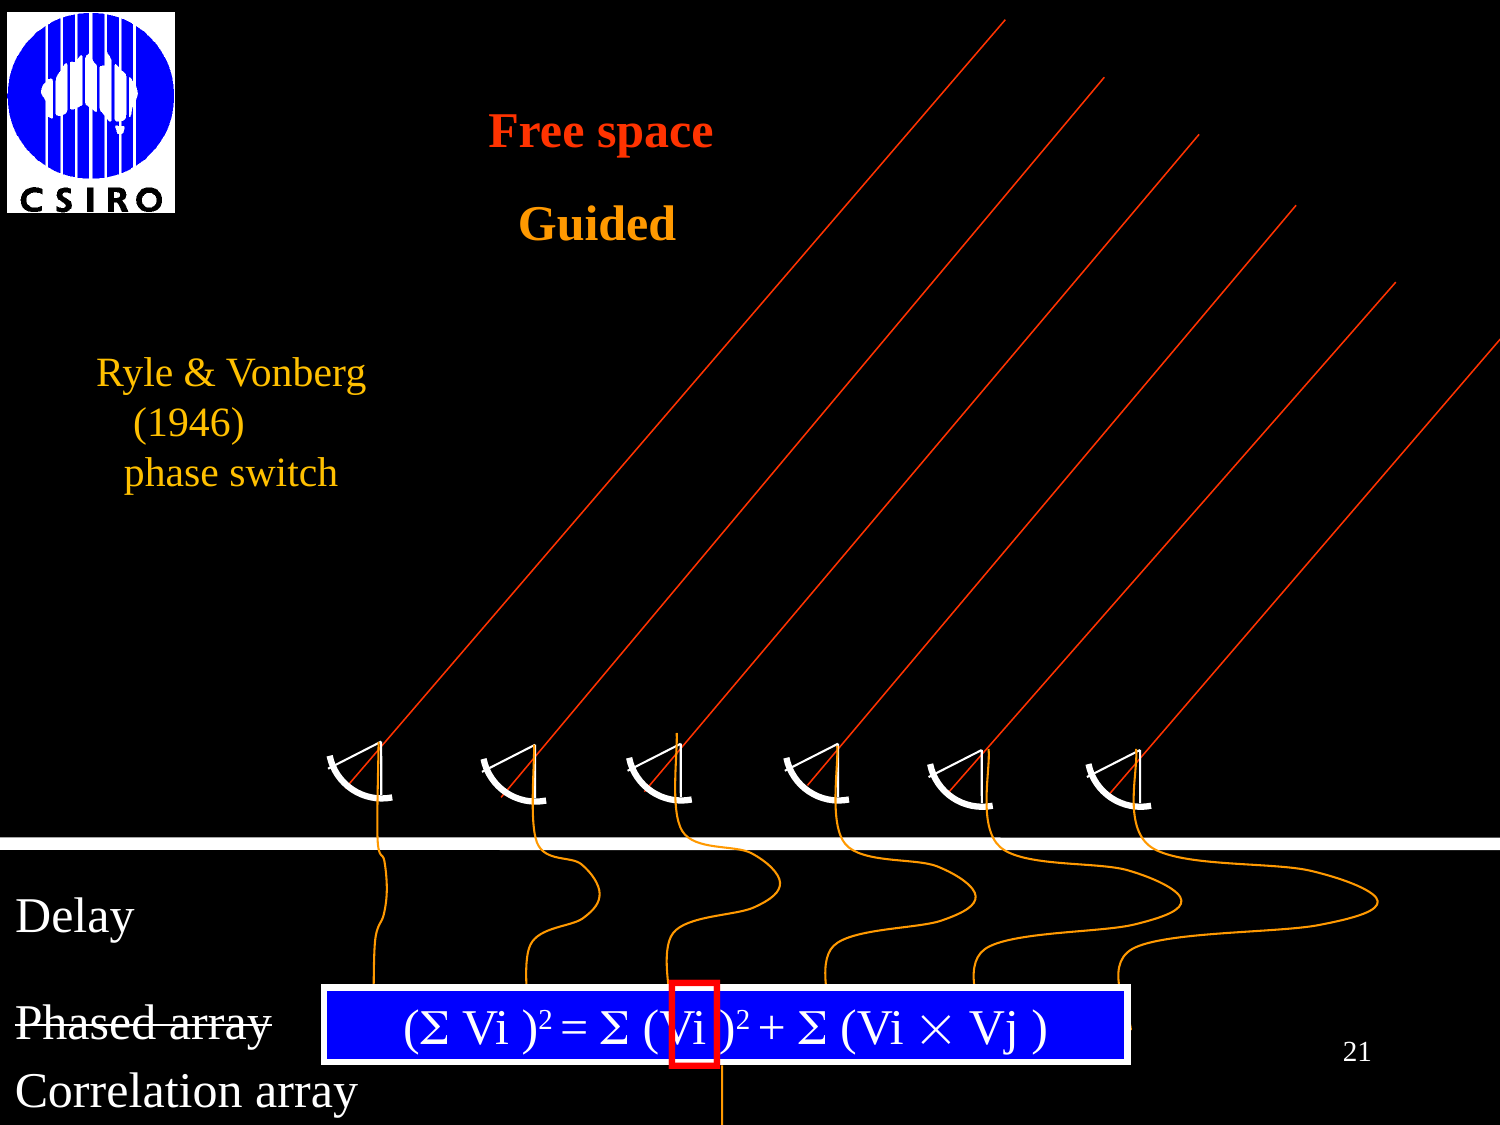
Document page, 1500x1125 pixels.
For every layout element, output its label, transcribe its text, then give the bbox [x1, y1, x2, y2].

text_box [1086, 749, 1147, 812]
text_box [327, 741, 388, 804]
picture [7, 12, 175, 213]
text_box Correlation array [0, 1049, 400, 1125]
text_box [373, 812, 387, 987]
text_box ( Vi )2 =  (Vi )2 +  (Vi  Vj ) [372, 987, 642, 1063]
text_box Phased array [0, 981, 372, 1049]
text_box [1118, 821, 1378, 1031]
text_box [481, 744, 542, 807]
text_box Ryle & Vonberg (1946) phase switch [74, 337, 388, 503]
text_box [526, 815, 600, 987]
text_box ( Vi )2 =  (Vi )2 +  (Vi  Vj ) [748, 987, 1128, 1063]
text_box  [642, 937, 748, 1103]
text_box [784, 743, 845, 806]
slide_number 21 [1074, 1024, 1388, 1101]
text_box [627, 743, 688, 806]
text_box [670, 815, 781, 937]
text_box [928, 749, 989, 812]
text_box [973, 820, 1133, 987]
text_box [825, 815, 976, 987]
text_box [472, 90, 730, 259]
text_box Delay [0, 874, 150, 950]
